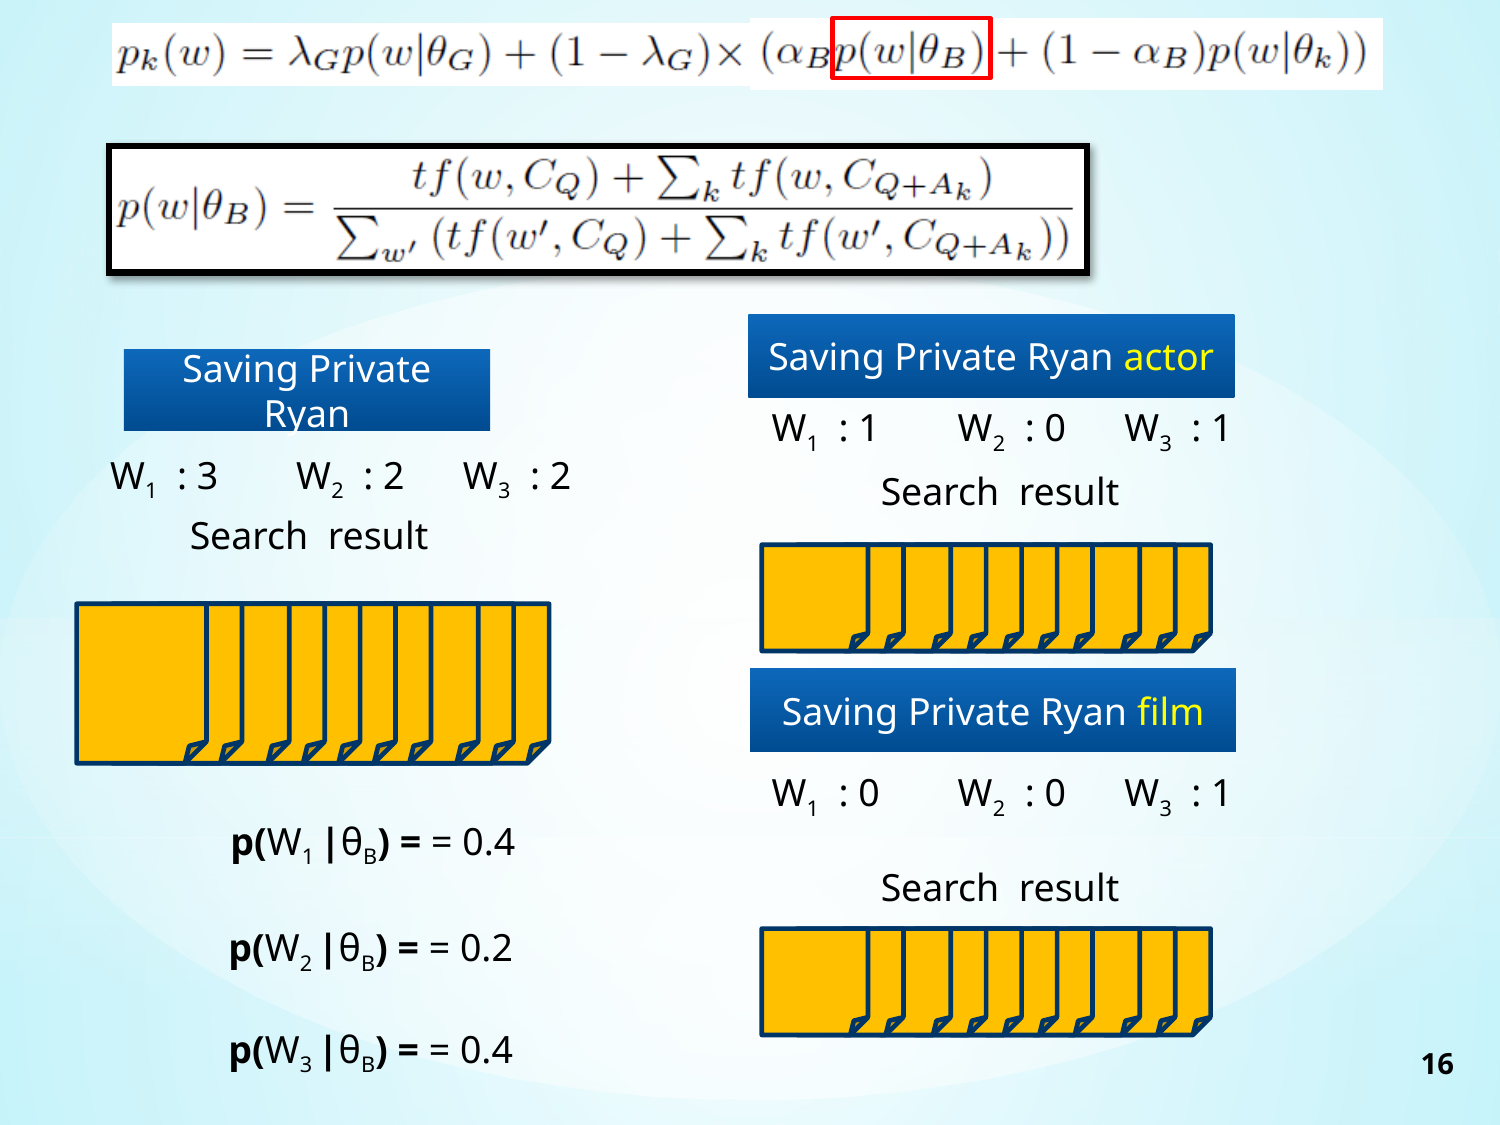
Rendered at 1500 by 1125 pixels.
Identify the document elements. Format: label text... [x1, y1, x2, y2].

text_box Search result [165, 511, 556, 565]
text_box [1005, 927, 1059, 1037]
text_box [269, 602, 326, 765]
text_box [75, 602, 208, 765]
slide_number 16 [1364, 1035, 1500, 1095]
text_box [760, 543, 870, 653]
text_box Saving Private Ryan [123, 349, 491, 431]
text_box [458, 602, 515, 765]
text_box [970, 543, 1023, 653]
text_box [887, 543, 953, 653]
text_box [851, 927, 905, 1037]
text_box [1041, 543, 1094, 653]
text_box [340, 602, 397, 765]
text_box [222, 602, 291, 765]
text_box [1159, 543, 1212, 653]
text_box [1123, 543, 1177, 653]
picture [111, 148, 1085, 270]
text_box [1076, 927, 1142, 1037]
text_box W1 : 0 W2 : 0 W3 : 1 [756, 761, 1248, 828]
text_box [186, 602, 244, 765]
text_box [934, 543, 988, 653]
text_box Search result [856, 856, 1247, 916]
text_box [494, 602, 551, 765]
text_box [760, 927, 870, 1037]
text_box Saving Private Ryan actor [748, 314, 1235, 398]
text_box [1005, 543, 1059, 653]
text_box [969, 927, 1023, 1037]
text_box [1123, 927, 1177, 1037]
text_box [411, 602, 480, 765]
text_box Search result [856, 463, 1247, 521]
text_box [305, 602, 362, 765]
text_box W1 : 1 W2 : 0 W3 : 1 [756, 397, 1248, 463]
text_box [852, 543, 905, 653]
text_box [887, 927, 953, 1037]
text_box [1040, 927, 1094, 1037]
text_box [934, 927, 988, 1037]
text_box Saving Private Ryan film [750, 668, 1236, 752]
picture [111, 17, 1383, 91]
text_box W1 : 3 W2 : 2 W3 : 2 [95, 444, 587, 511]
text_box [1076, 543, 1142, 653]
text_box [375, 602, 433, 765]
text_box [1159, 927, 1212, 1037]
